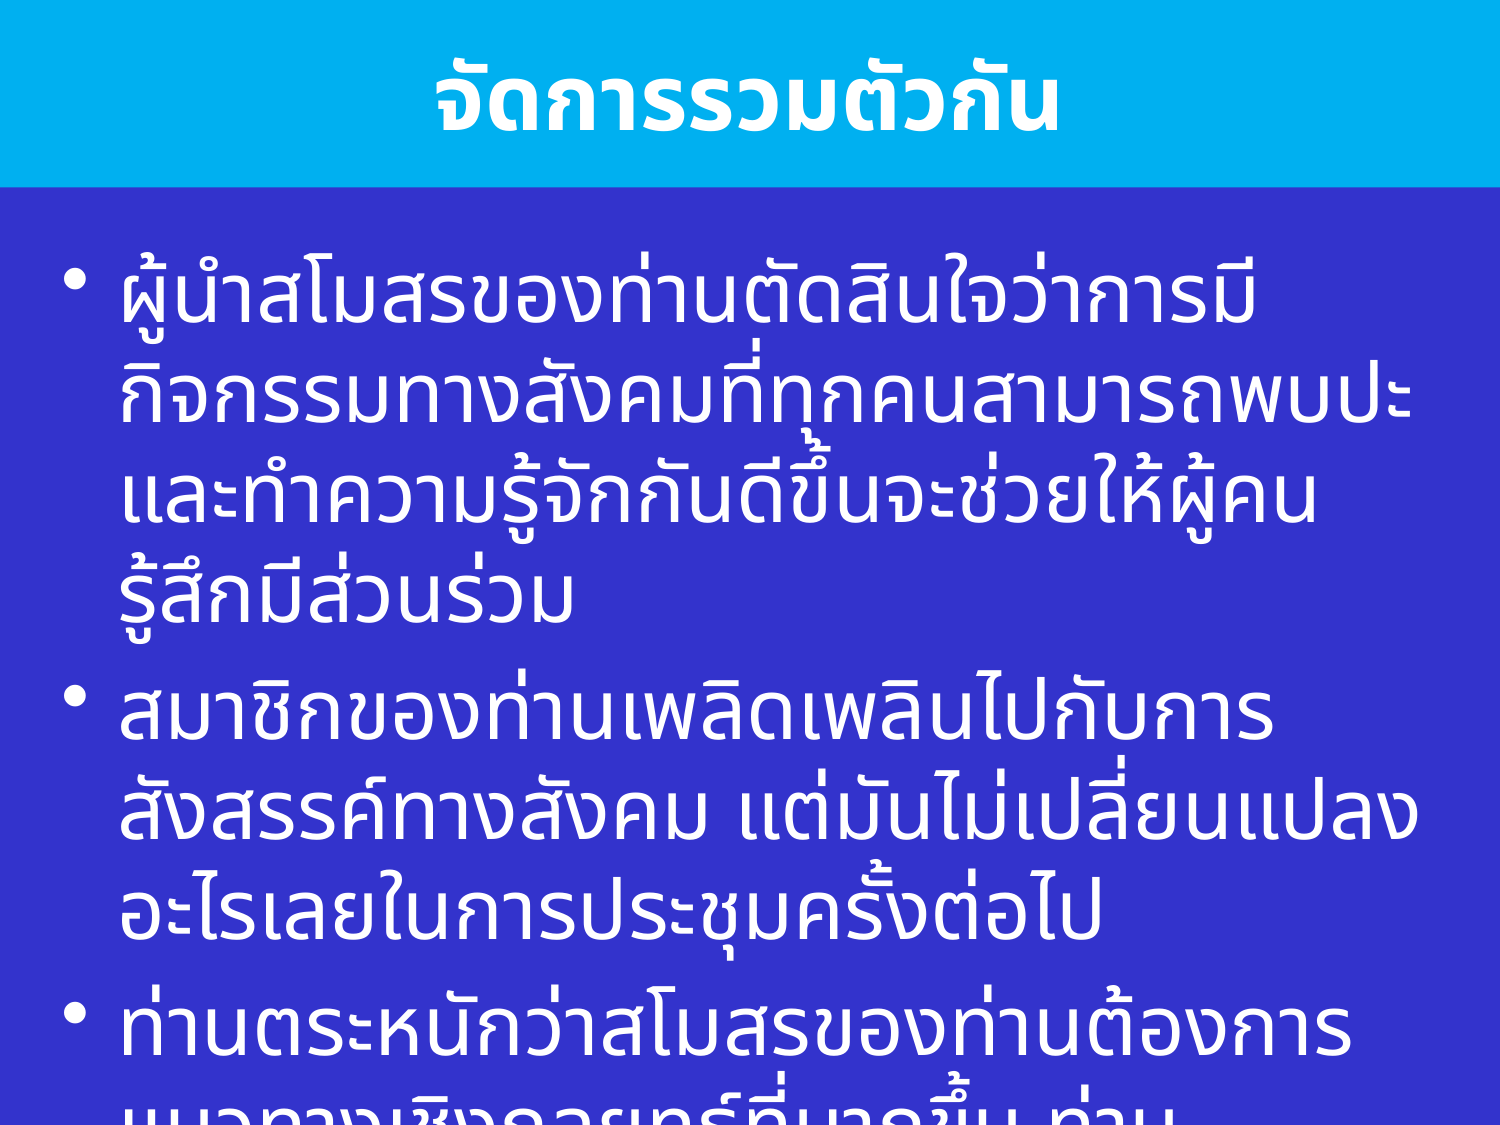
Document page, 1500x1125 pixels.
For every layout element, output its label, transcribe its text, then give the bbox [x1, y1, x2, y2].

list ผู้นำสโมสรของท่านตัดสินใจว่าการมีกิจกรรมทางสังคมที่ทุกคนสามารถพบปะและทำความรู้จักกันดีขึ้นจะช่วยให้ผู้คนรู้สึกมีส่วนร่วม สมาชิกของท่านเพลิดเพลินไปกับการสังสรรค์ทางสังคม แต่มันไม่เปลี่ยนแปลงอะไรเลยในการประชุมครั้งต่อไป ท่านตระหนักว่าสโมสรของท่านต้องการแนวทางเชิงกลยุทธ์ที่มากขึ้น ท่านพิจารณาจัดกิจกรรมทางสังคมปกติรวมถึงแนวคิดอื่น ๆ [46, 231, 1454, 941]
title จัดการรวมตัวกัน [0, 0, 1500, 188]
